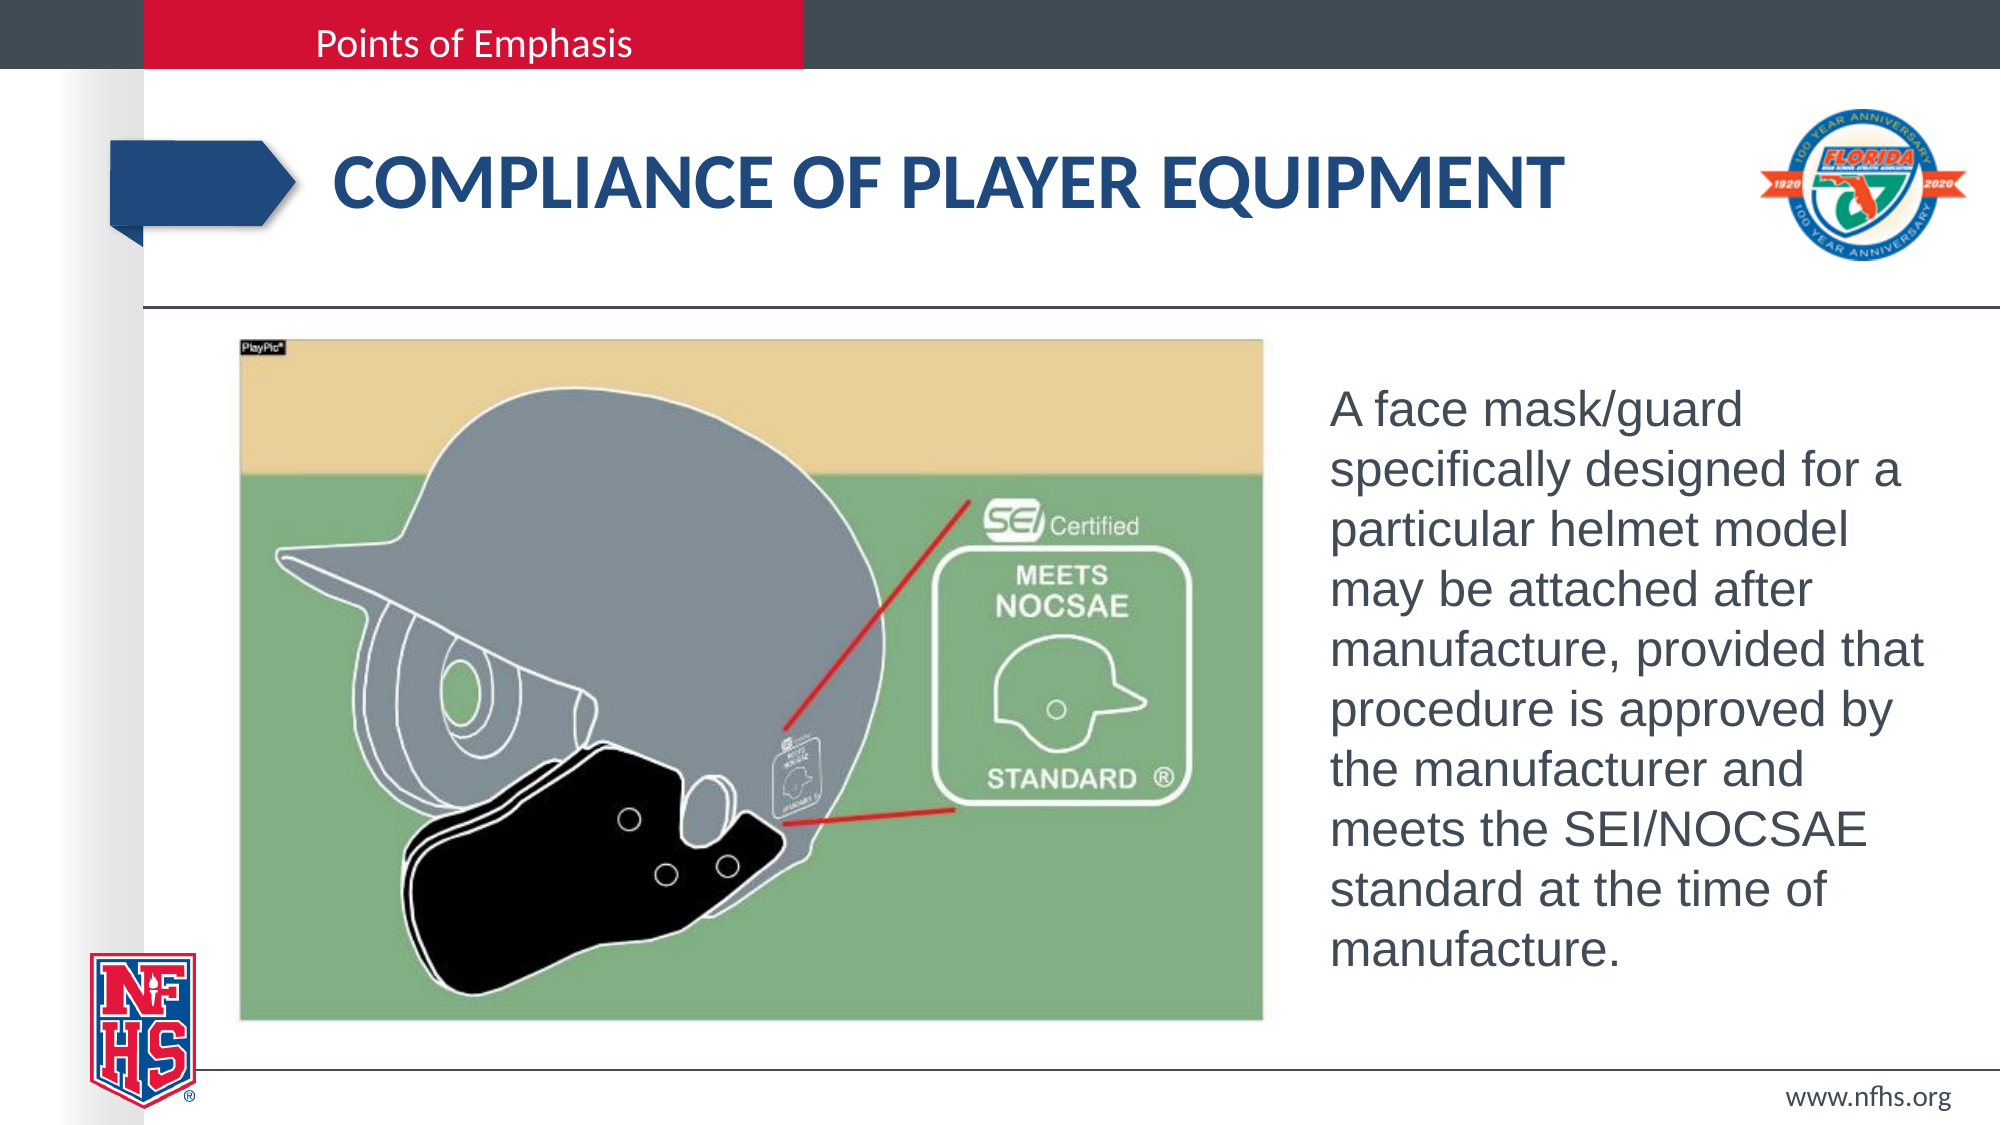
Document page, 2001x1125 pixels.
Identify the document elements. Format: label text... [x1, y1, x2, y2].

footer www.nfhs.org [1639, 1070, 1967, 1119]
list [224, 326, 1278, 1039]
picture [90, 953, 196, 1109]
picture [1760, 108, 1967, 261]
text_box A face mask/guard specifically designed for a particular helmet model may be attached after manufacture, provided that procedure is approved by the manufacturer and meets the SEI/NOCSAE standard at the time of manufacture. [1315, 369, 1948, 984]
title COMPLIANCE OF PLAYER EQUIPMENT [318, 85, 1964, 285]
